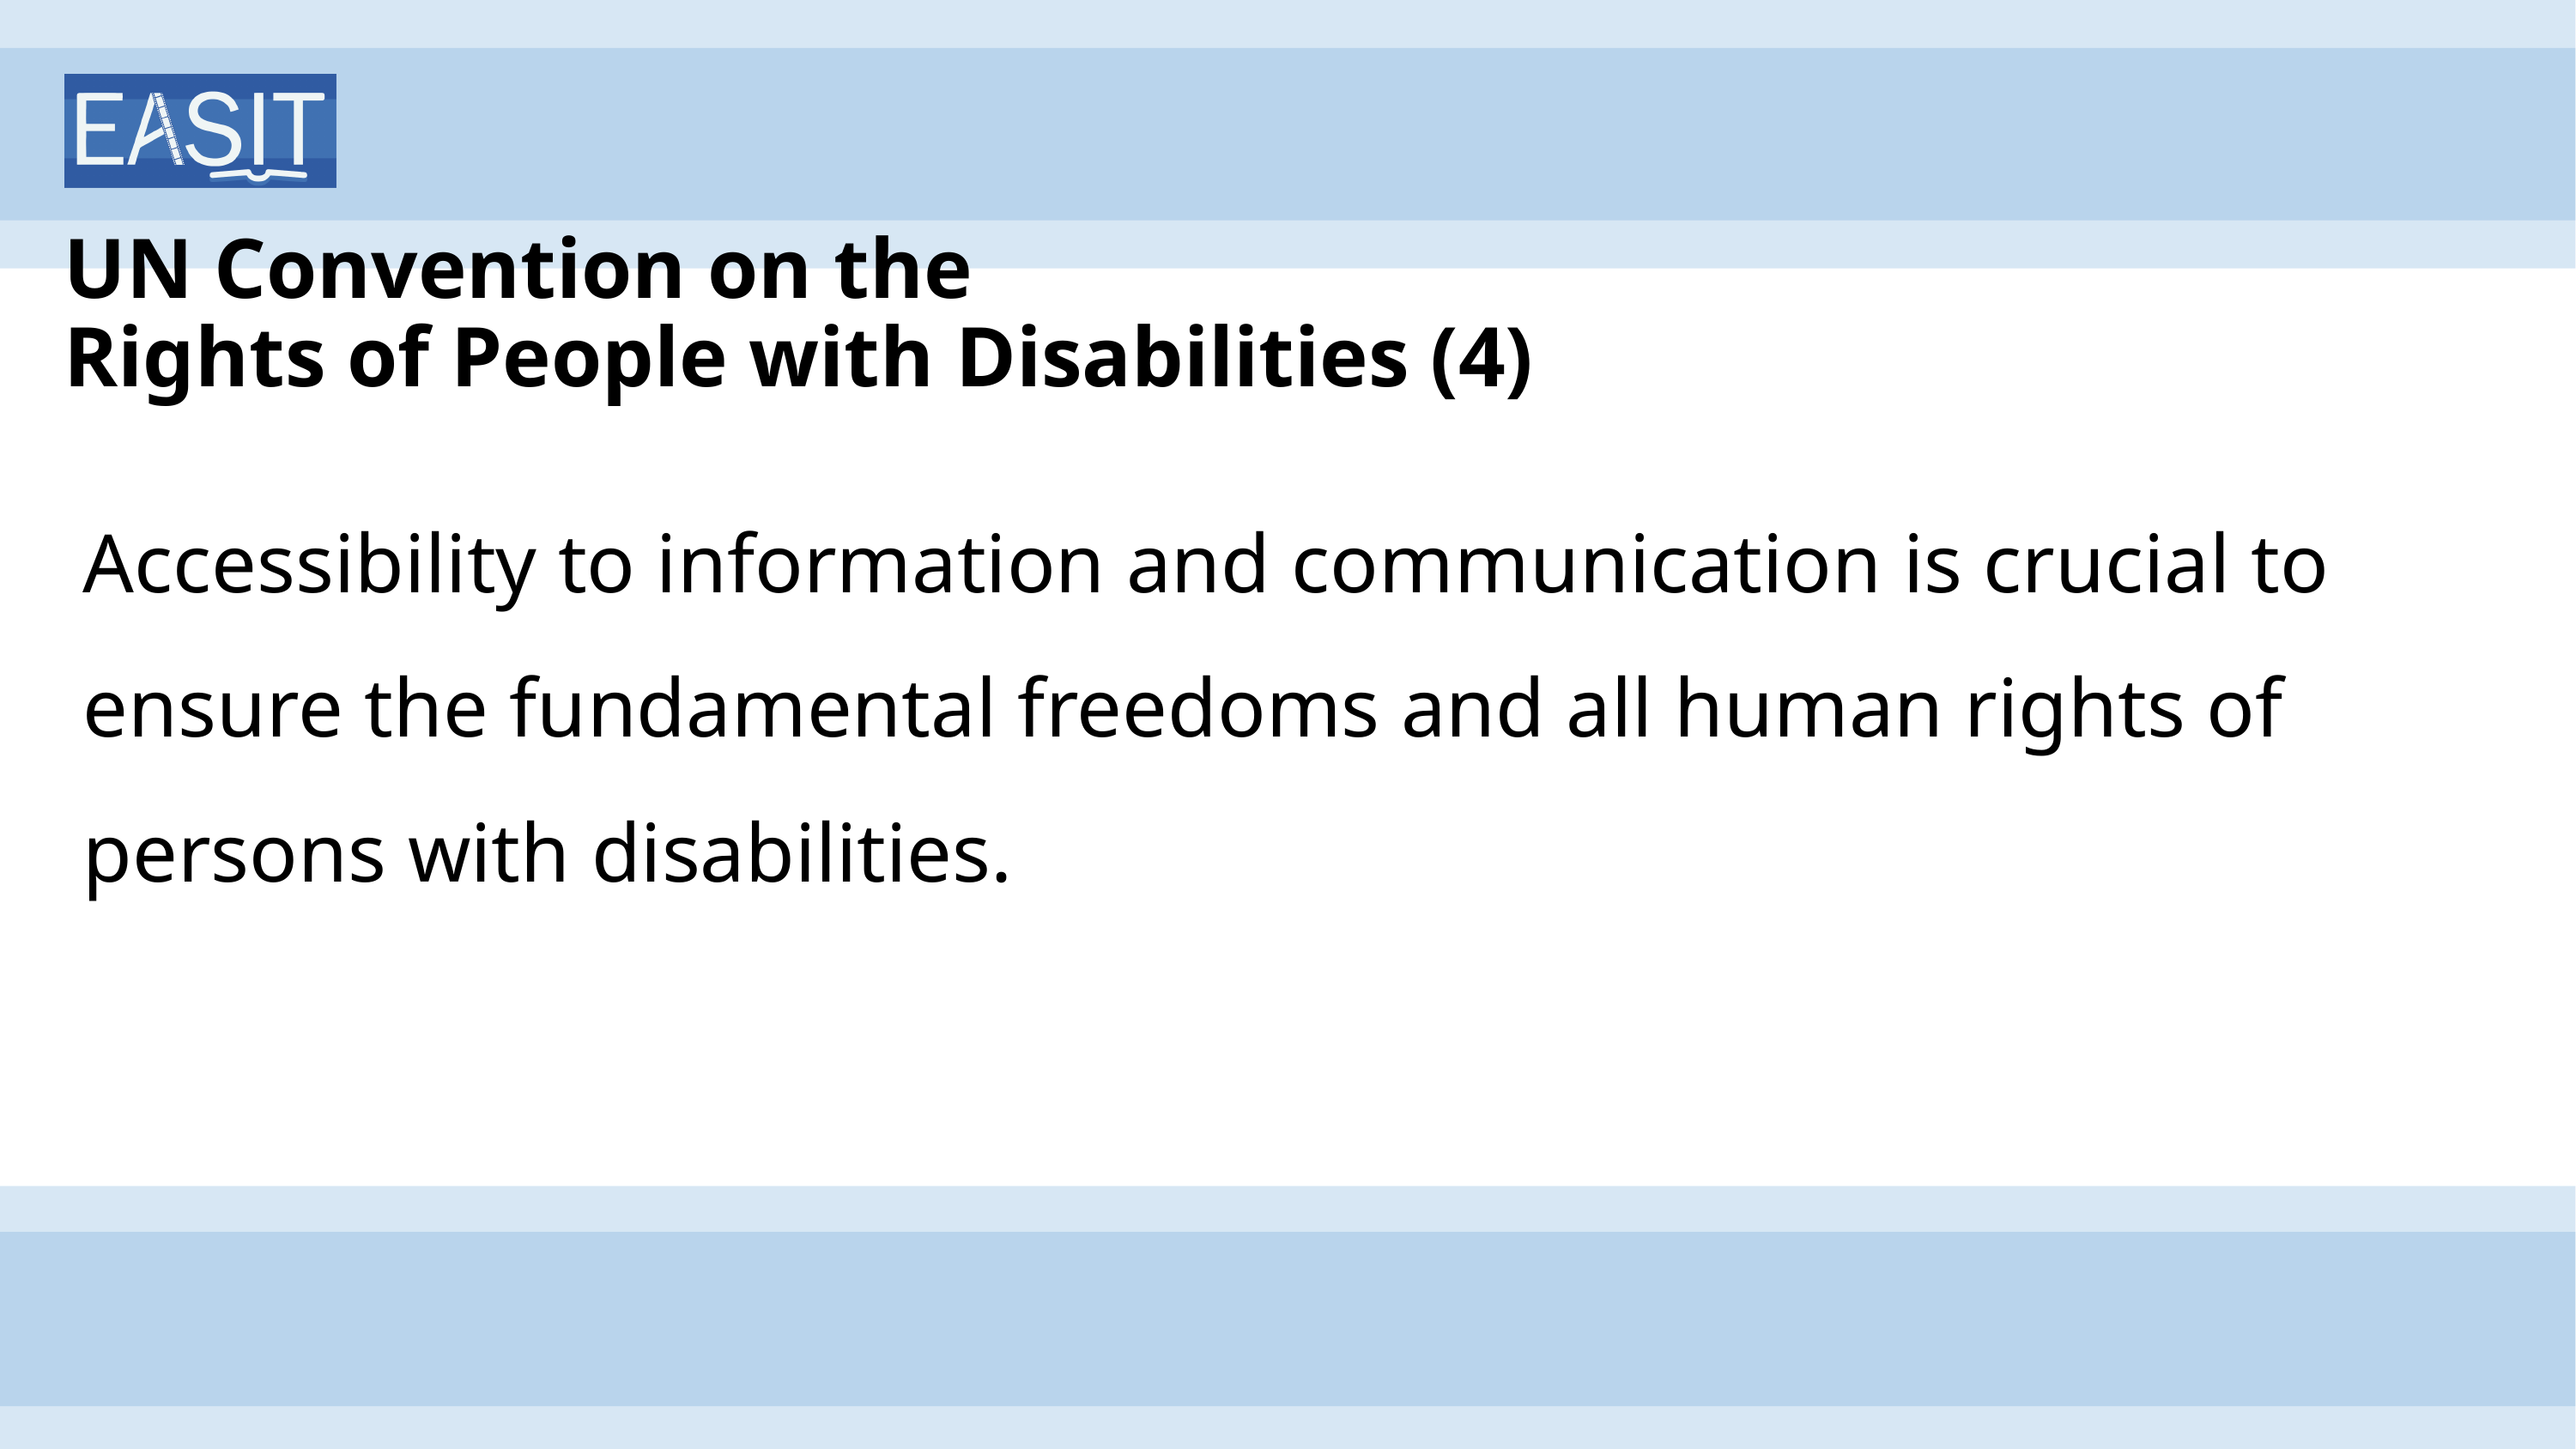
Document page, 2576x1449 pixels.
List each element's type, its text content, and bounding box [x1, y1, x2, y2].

text_box Accessibility to information and communication is crucial to ensure the fundamental freedoms and all human rights of persons with disabilities. [64, 453, 2494, 908]
title UN Convention on the Rights of People with Disabilities (4) [45, 240, 2451, 391]
picture [64, 74, 336, 188]
